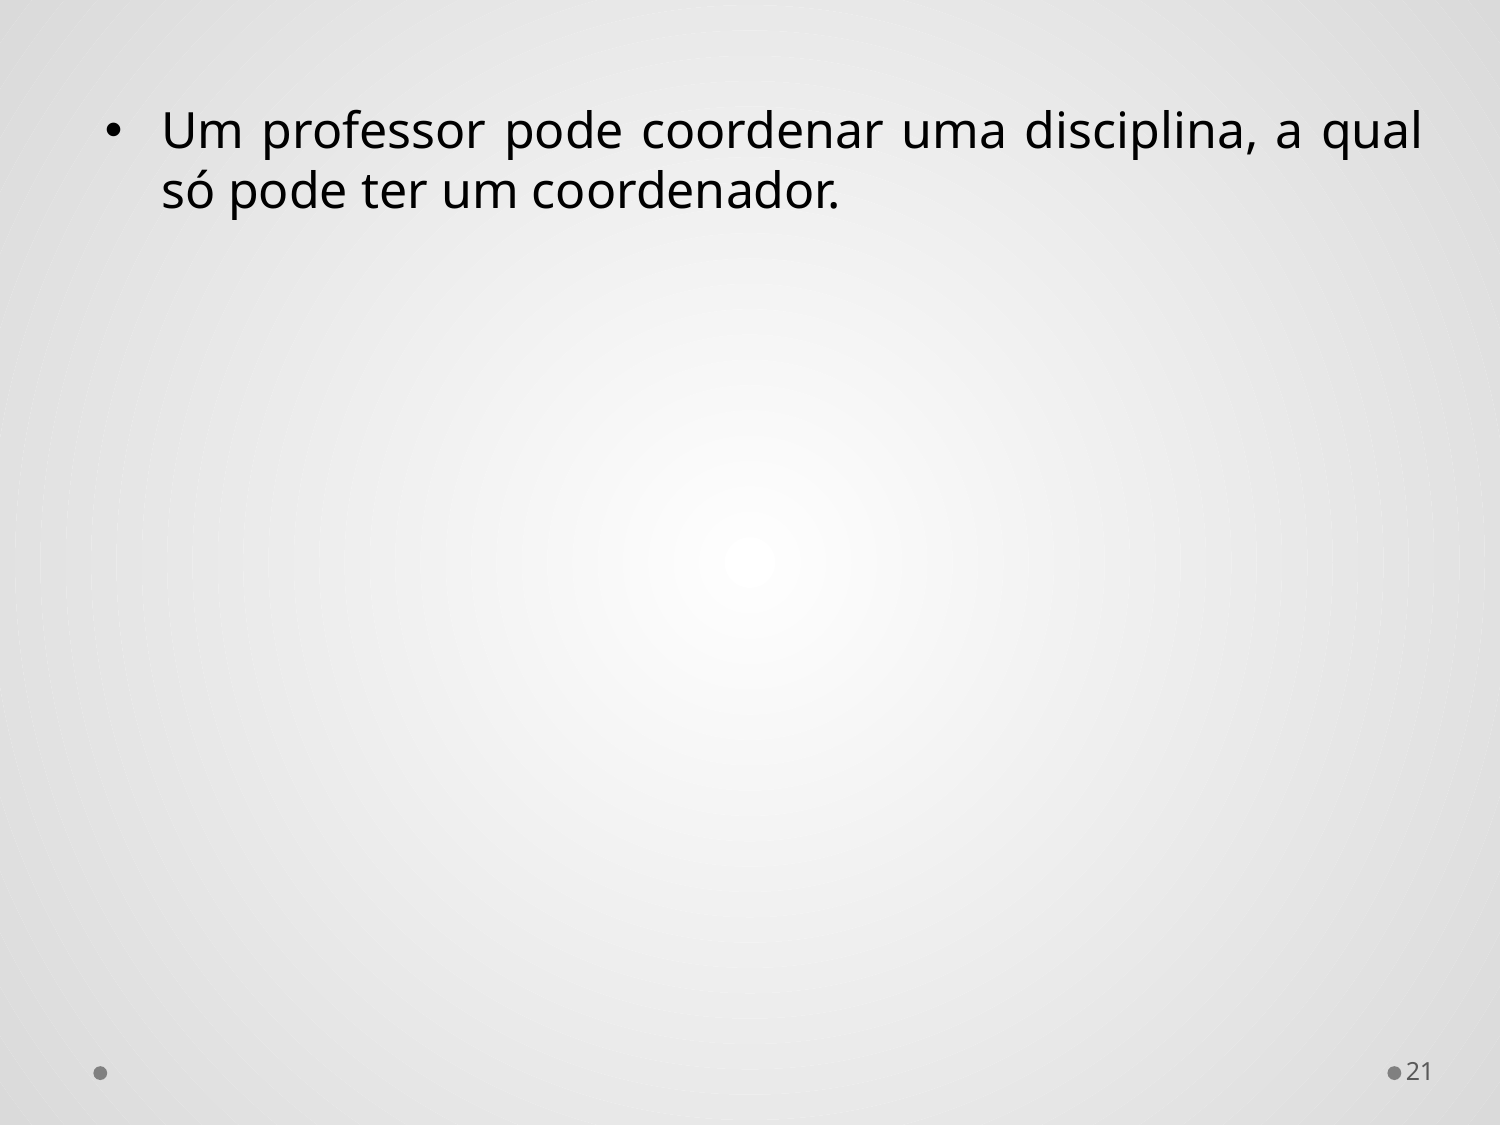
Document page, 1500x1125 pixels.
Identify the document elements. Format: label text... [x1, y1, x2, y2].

slide_number 21 [1401, 1042, 1494, 1103]
text_box Um professor pode coordenar uma disciplina, a qual só pode ter um coordenador. [89, 91, 1440, 834]
